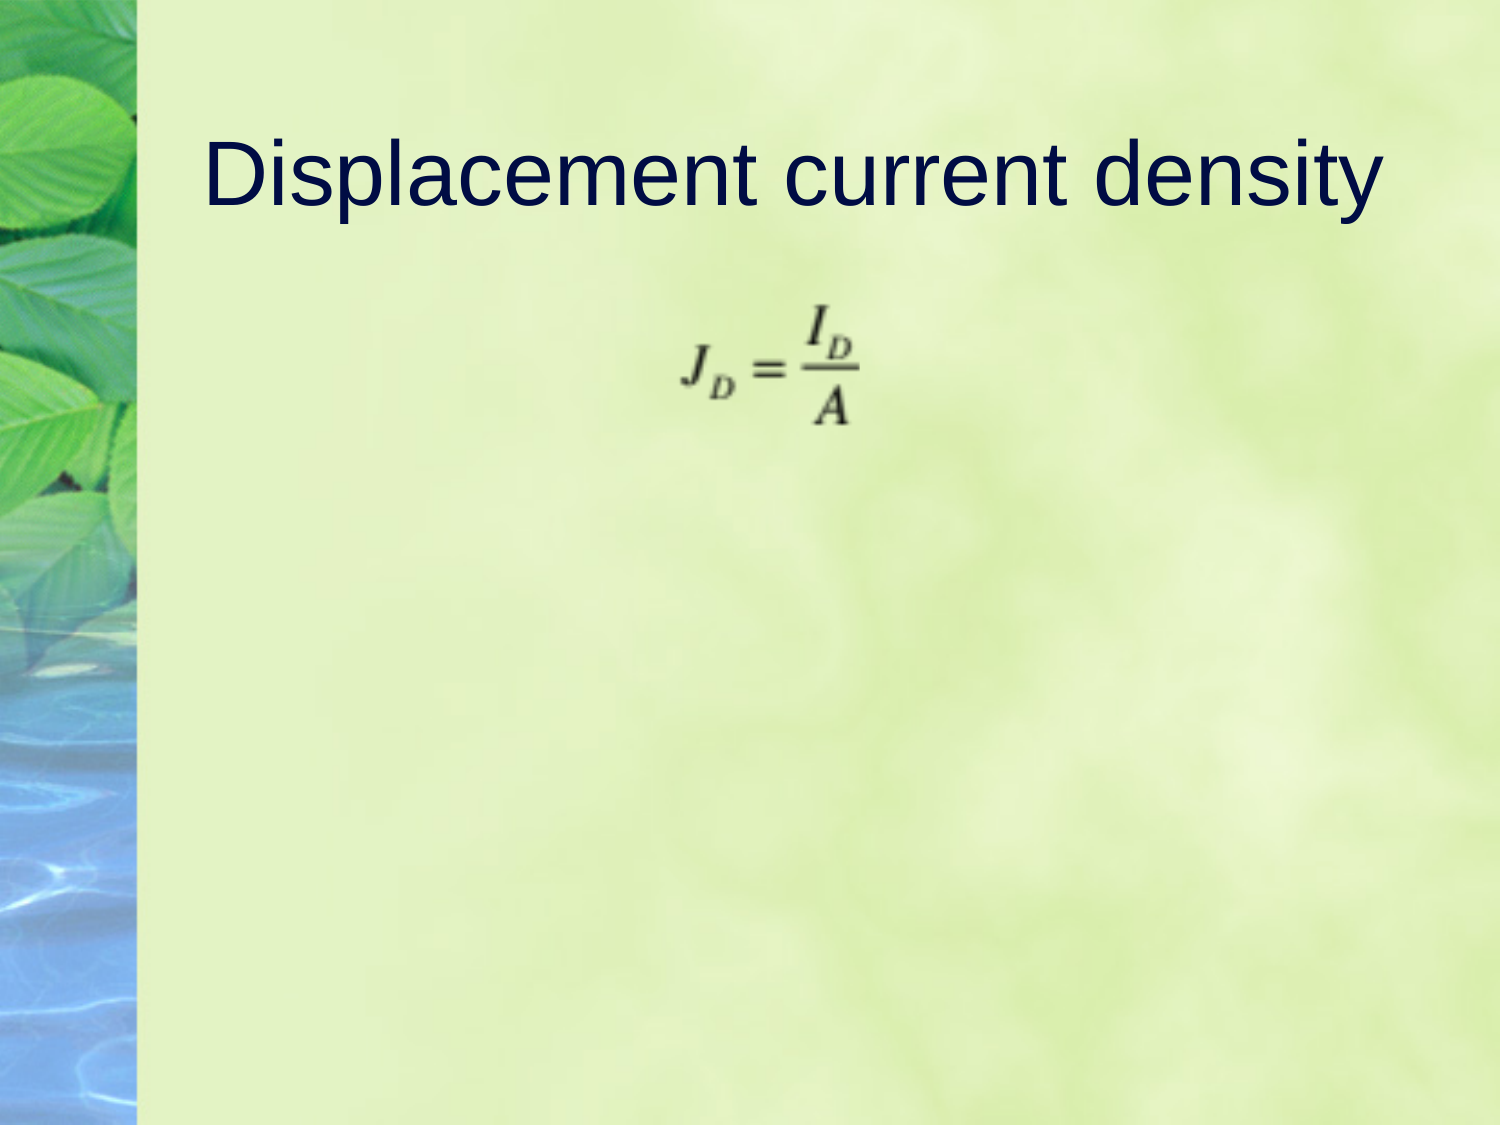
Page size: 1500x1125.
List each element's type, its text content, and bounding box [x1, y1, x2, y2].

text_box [674, 299, 860, 430]
picture [0, 0, 1500, 1125]
title Displacement current density [187, 74, 1451, 263]
